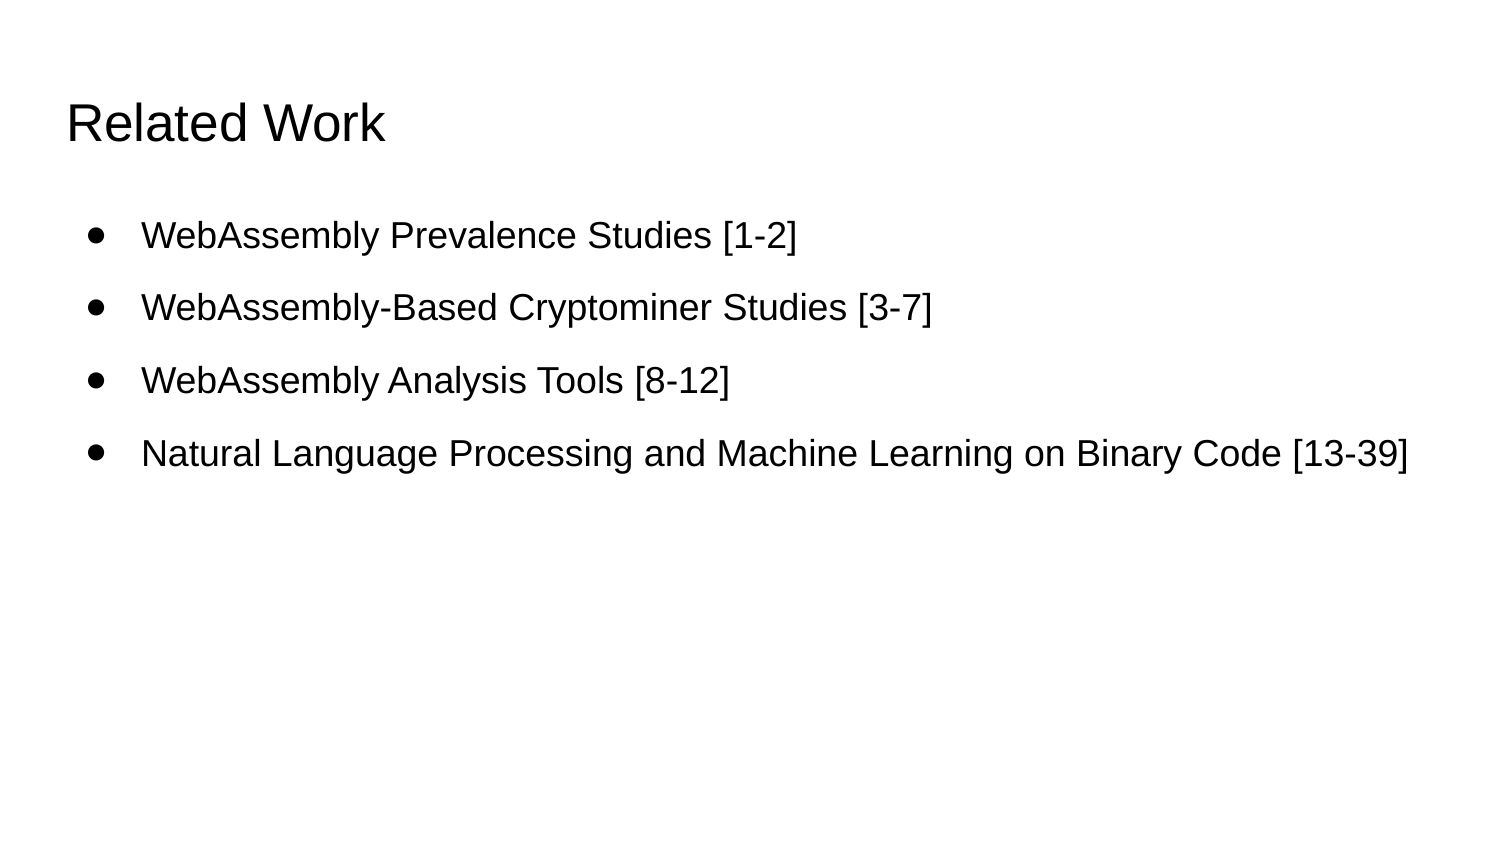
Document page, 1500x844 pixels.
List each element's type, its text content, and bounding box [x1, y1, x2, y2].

title Related Work [51, 72, 1449, 167]
list WebAssembly Prevalence Studies [1-2] WebAssembly-Based Cryptominer Studies [3-7] WebAssembly Analysis Tools [8-12] Natural Language Processing and Machine Learning on Binary Code [13-39] [51, 189, 1449, 750]
